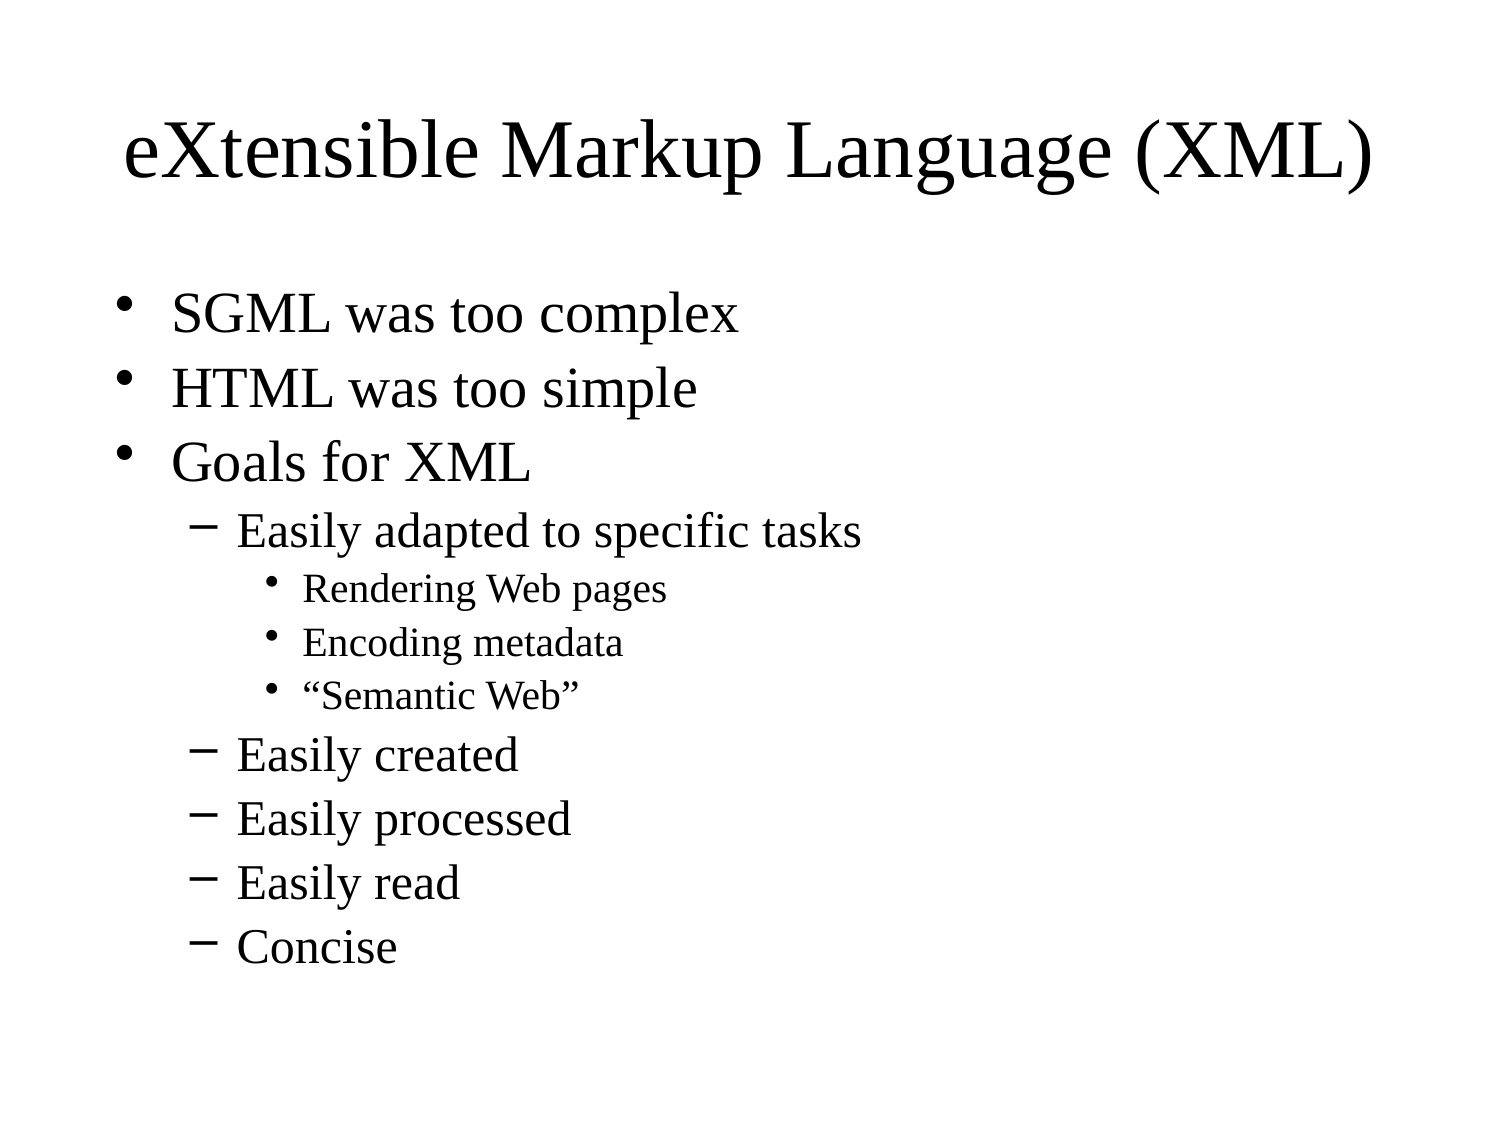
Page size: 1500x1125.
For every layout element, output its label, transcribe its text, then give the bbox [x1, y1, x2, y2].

title eXtensible Markup Language (XML) [87, 50, 1413, 238]
list SGML was too complex HTML was too simple Goals for XML Easily adapted to specific tasks Rendering Web pages Encoding metadata “Semantic Web” Easily created Easily processed Easily read Concise [99, 275, 1375, 950]
